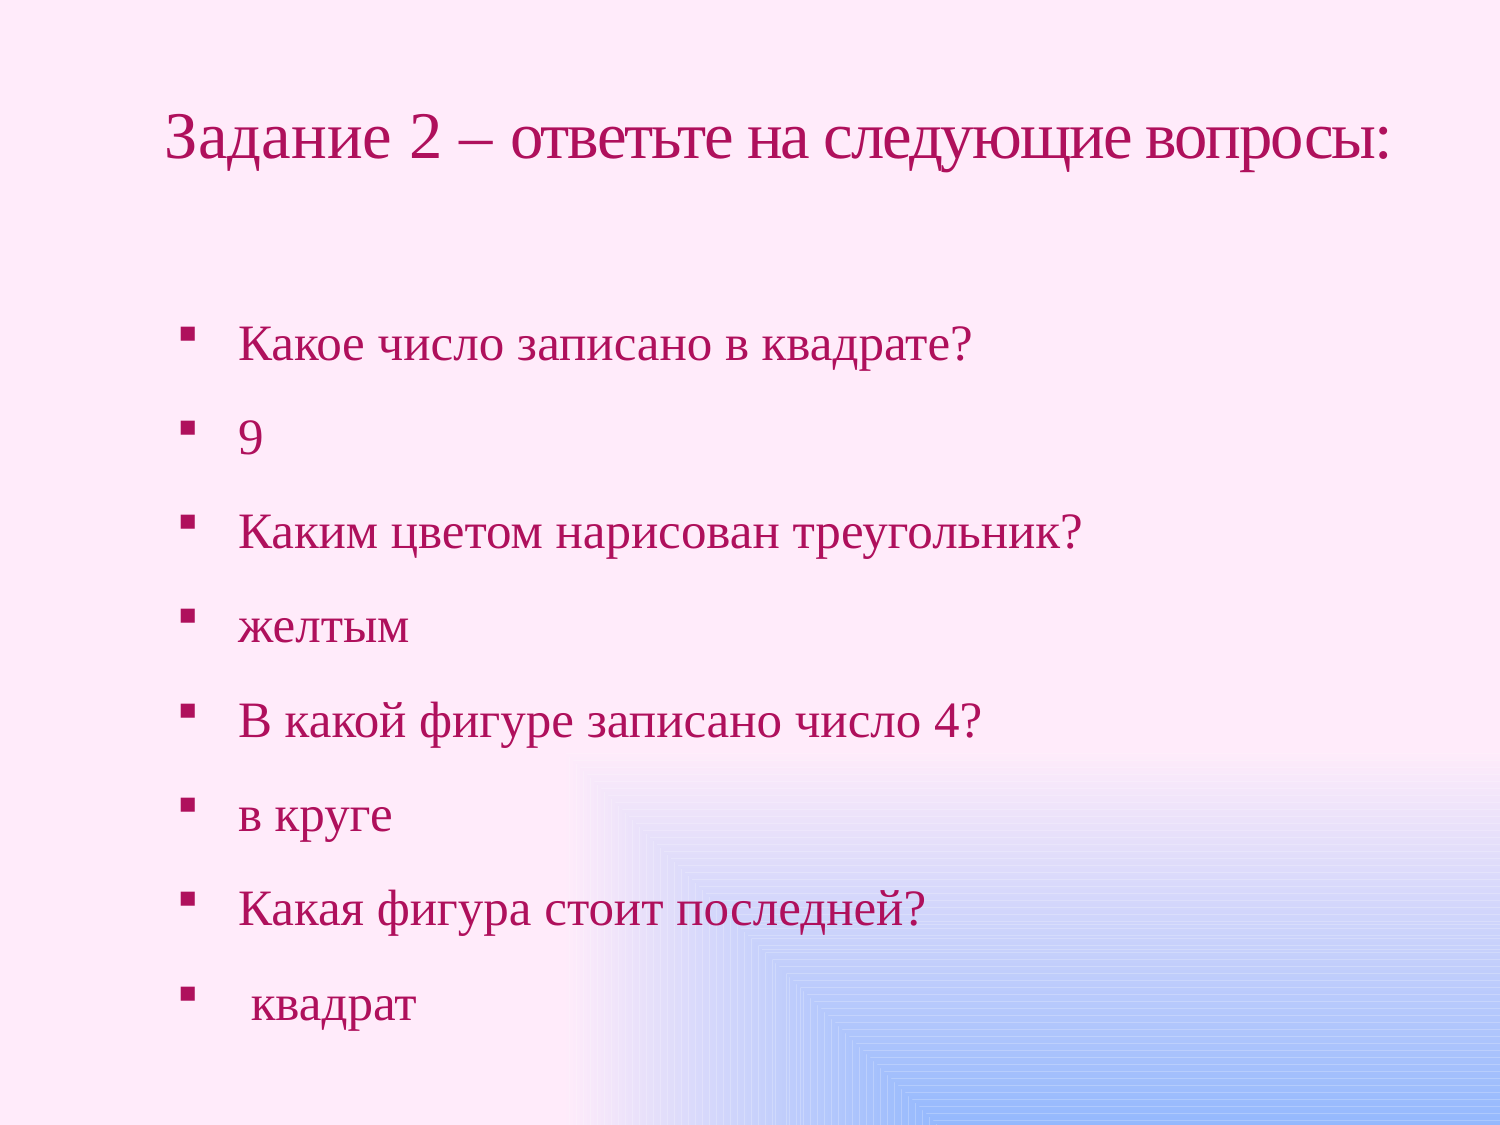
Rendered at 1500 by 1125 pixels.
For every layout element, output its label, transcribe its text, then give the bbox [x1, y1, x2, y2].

list Какое число записано в квадрате? 9 Каким цветом нарисован треугольник? желтым В какой фигуре записано число 4? в круге Какая фигура стоит последней? квадрат [150, 292, 1425, 1043]
title Задание 2 – ответьте на следующие вопросы: [150, 83, 1425, 234]
